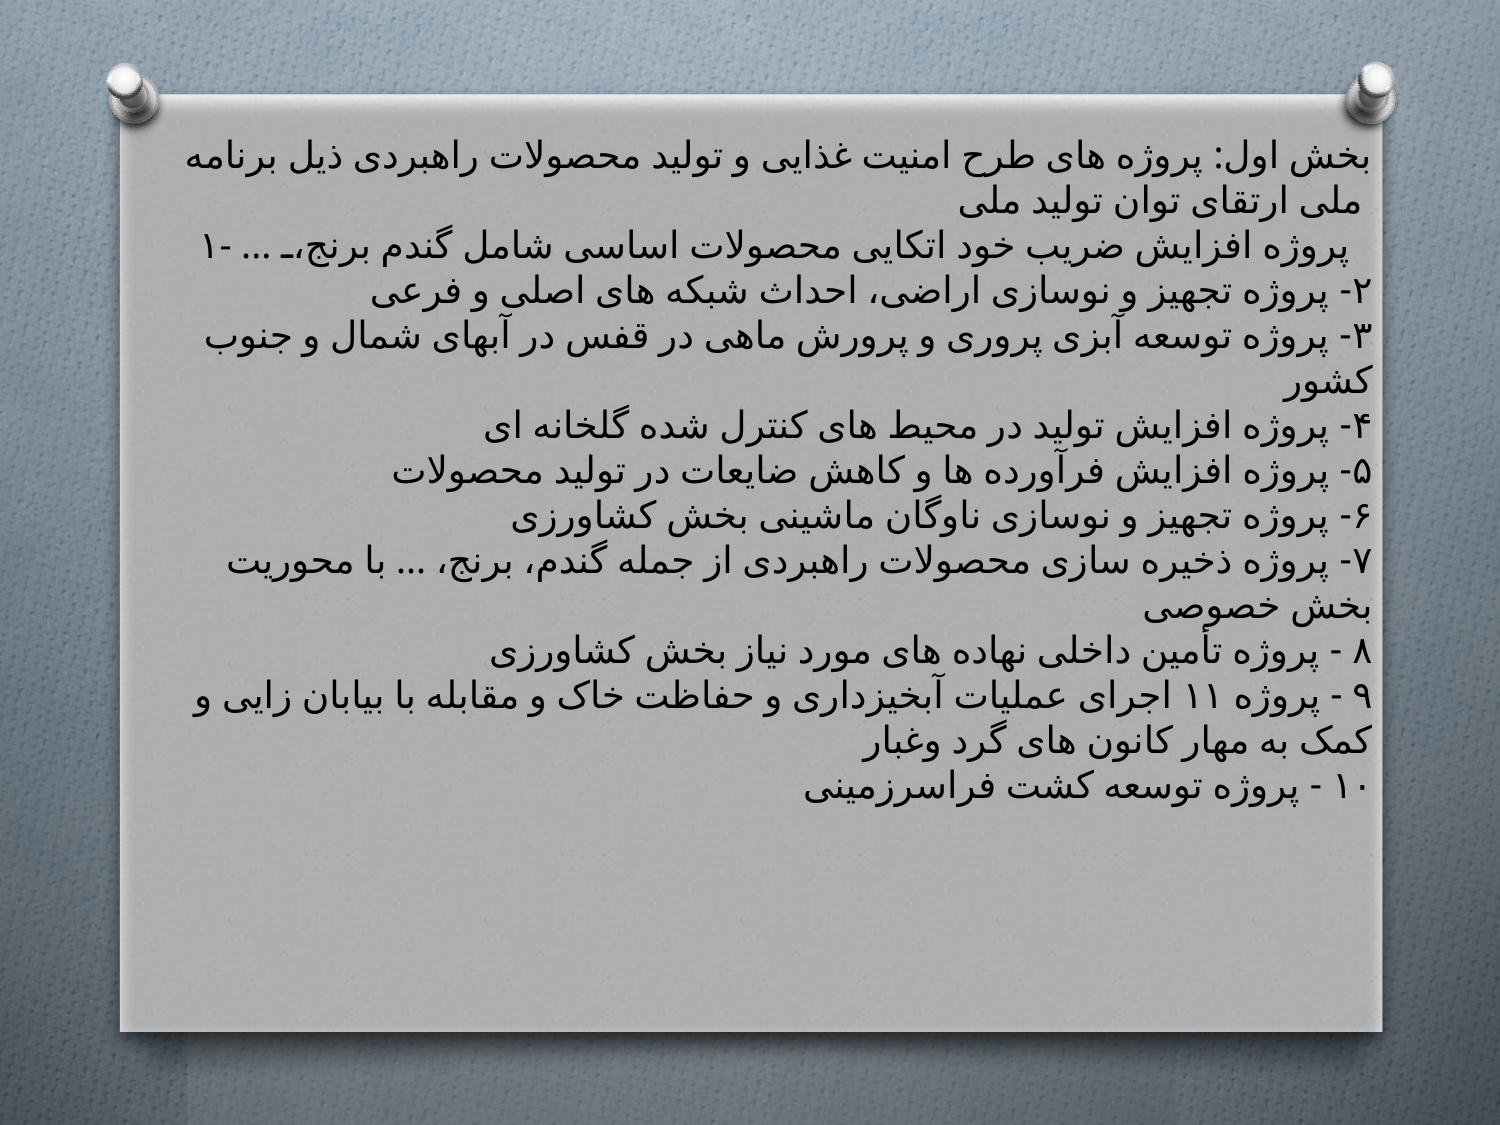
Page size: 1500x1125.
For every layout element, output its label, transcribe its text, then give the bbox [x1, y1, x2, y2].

picture [75, 29, 198, 137]
picture [1317, 35, 1439, 142]
text_box بخش اول: پروژه های طرح امنیت غذایی و تولید محصولات راهبردی ذیل برنامه ملی ارتقای توان تولید ملی ۱- پروژه افزایش ضریب خود اتکایی محصولات اساسی شامل گندم برنج، ... ۲- پروژه تجهیز و نوسازی اراضی، احداث شبکه های اصلی و فرعی ۳- پروژه توسعه آبزی پروری و پرورش ماهی در قفس در آبهای شمال و جنوب کشور ۴- پروژه افزایش تولید در محیط های کنترل شده گلخانه ای ۵- پروژه افزایش فرآورده ها و کاهش ضایعات در تولید محصولات ۶- پروژه تجهیز و نوسازی ناوگان ماشینی بخش کشاورزی ۷- پروژه ذخیره سازی محصولات راهبردی از جمله گندم، برنج، ... با محوریت بخش خصوصی ۸ - پروژه تأمین داخلی نهاده های مورد نیاز بخش کشاورزی ۹ - پروژه ۱۱ اجرای عملیات آبخیزداری و حفاظت خاک و مقابله با بیابان زایی و کمک به مهار کانون های گرد وغبار ۱۰ - پروژه توسعه کشت فراسرزمینی [124, 123, 1388, 813]
